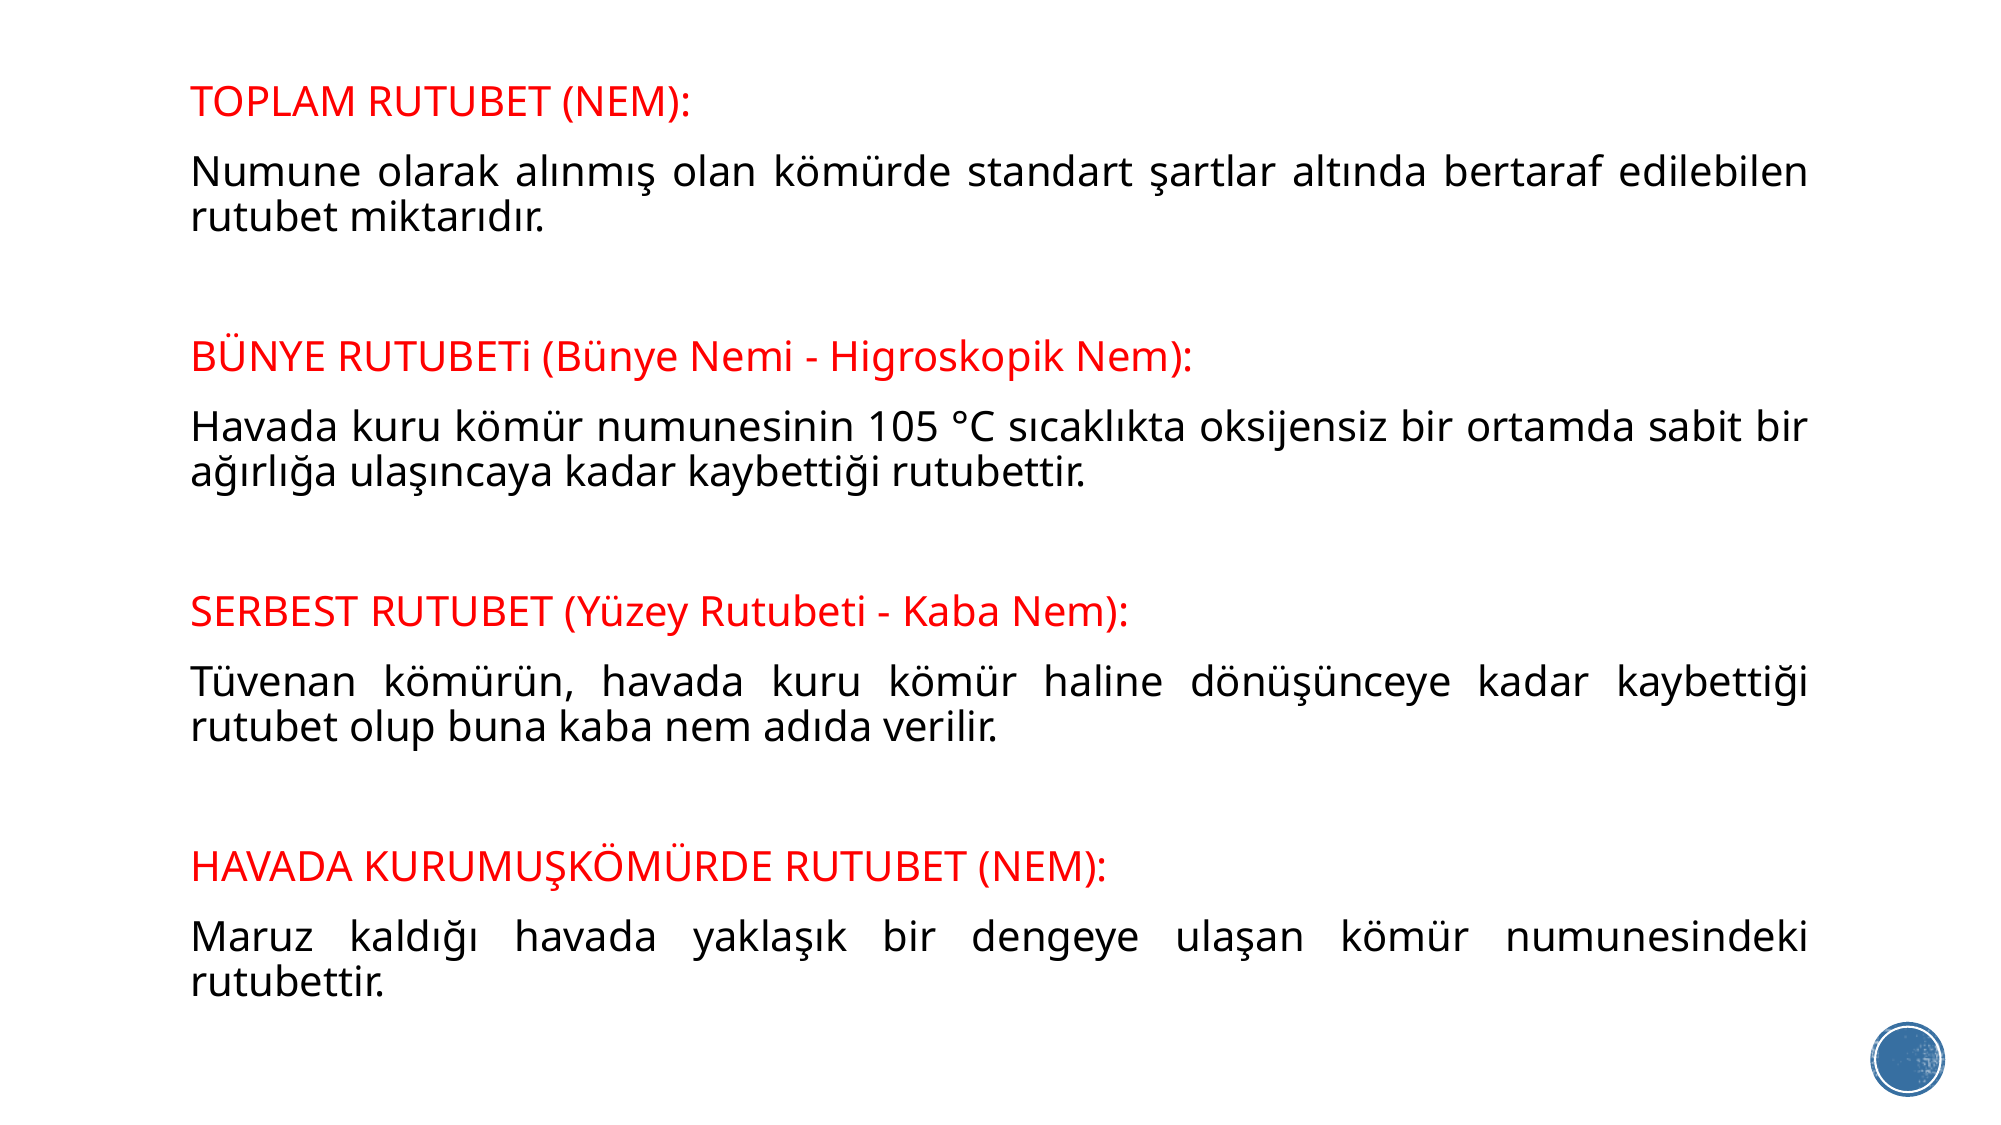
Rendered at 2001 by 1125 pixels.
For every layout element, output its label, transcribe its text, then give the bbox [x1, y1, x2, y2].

list TOPLAM RUTUBET (NEM): Numune olarak alınmış olan kömürde standart şartlar altında bertaraf edilebilen rutubet miktarıdır. BÜNYE RUTUBETi (Bünye Nemi - Higroskopik Nem): Havada kuru kömür numunesinin 105 °C sıcaklıkta oksijensiz bir ortamda sabit bir ağırlığa ulaşıncaya kadar kaybettiği rutubettir. SERBEST RUTUBET (Yüzey Rutubeti - Kaba Nem): Tüvenan kömürün, havada kuru kömür haline dönüşünceye kadar kaybettiği rutubet olup buna kaba nem adıda verilir. HAVADA KURUMUŞKÖMÜRDE RUTUBET (NEM): Maruz kaldığı havada yaklaşık bir dengeye ulaşan kömür numunesindeki rutubettir. [175, 72, 1826, 1091]
